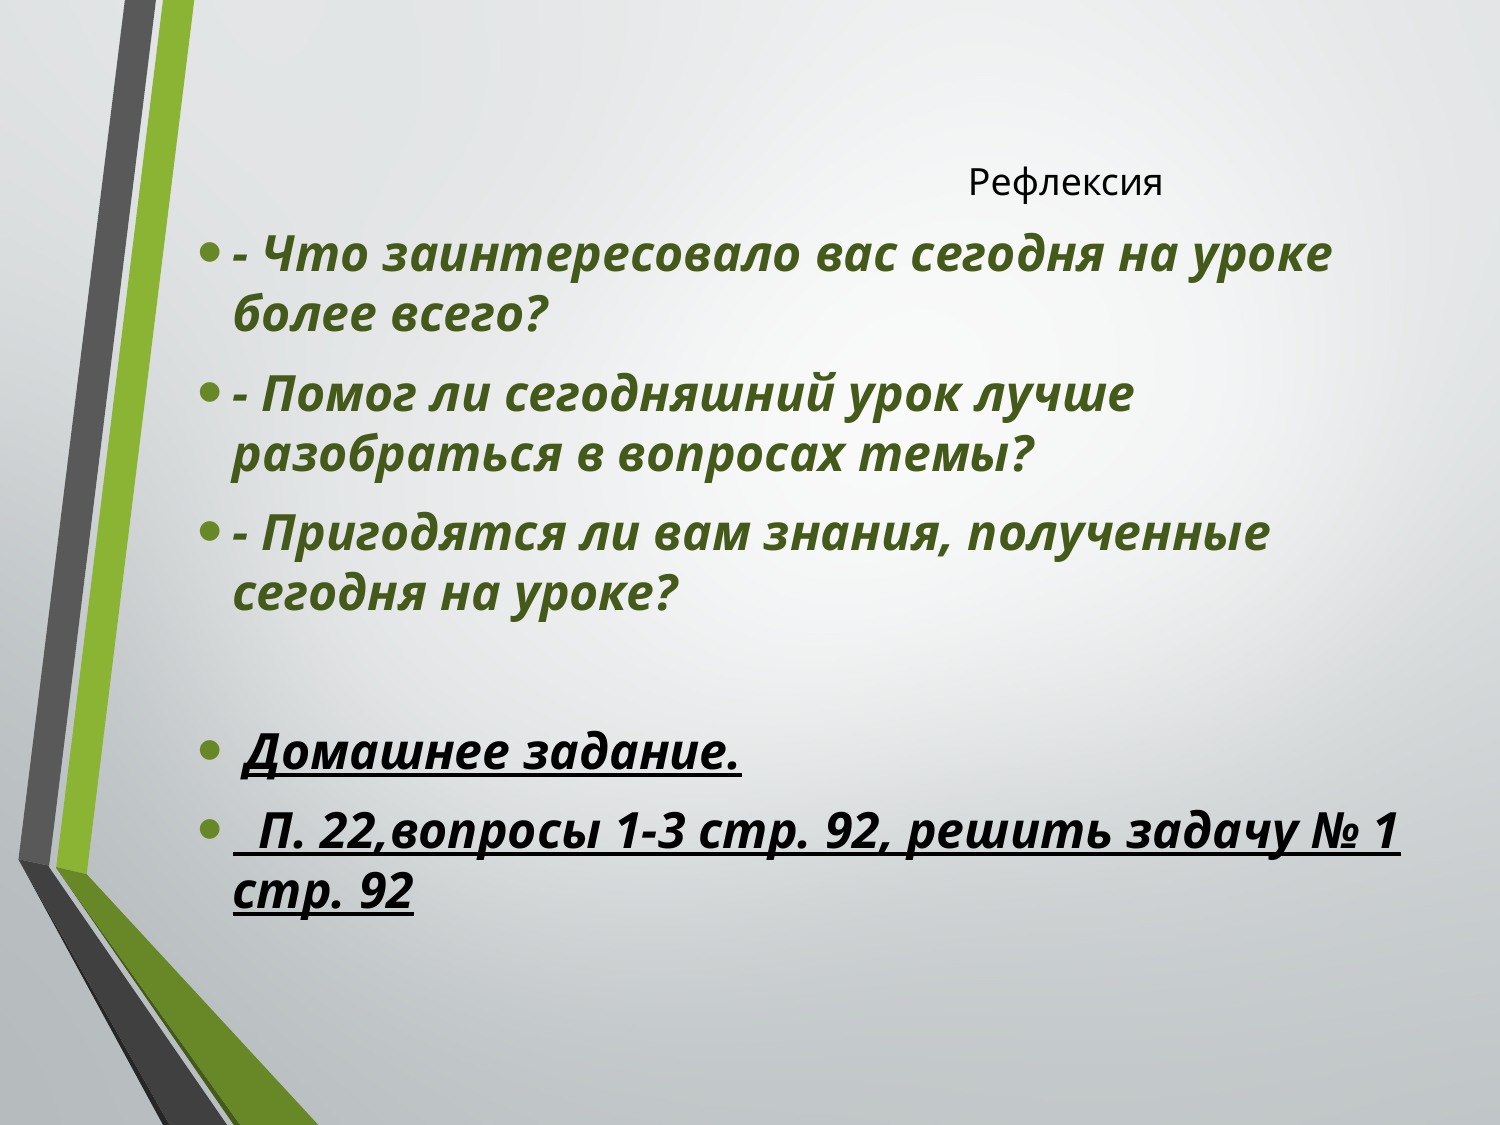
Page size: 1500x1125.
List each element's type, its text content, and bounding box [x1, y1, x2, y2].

list Рефлексия - Что заинтересовало вас сегодня на уроке более всего? - Помог ли сегодняшний урок лучше разобраться в вопросах темы? - Пригодятся ли вам знания, полученные сегодня на уроке? Домашнее задание. П. 22,вопросы 1-3 стр. 92, решить задачу № 1 стр. 92 [182, 149, 1471, 961]
